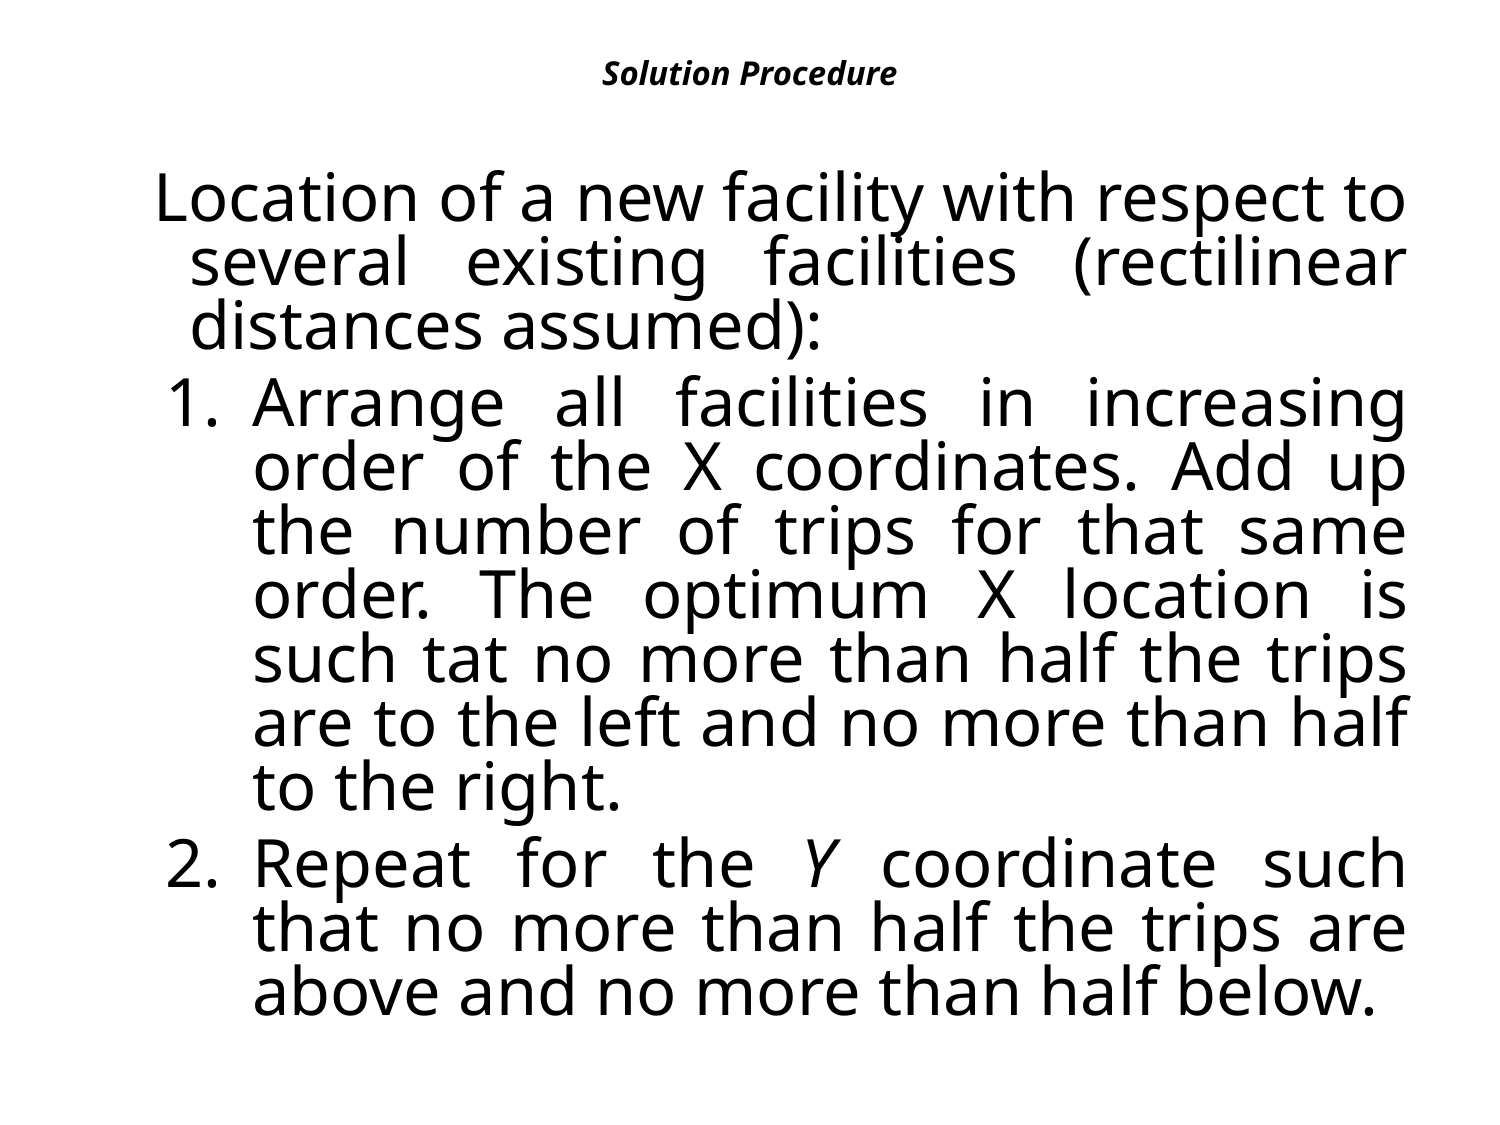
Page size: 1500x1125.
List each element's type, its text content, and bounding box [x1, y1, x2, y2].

title Solution Procedure [75, 45, 1425, 100]
list Location of a new facility with respect to several existing facilities (rectilinear distances assumed): Arrange all facilities in increasing order of the X coordinates. Add up the number of trips for that same order. The optimum X location is such tat no more than half the trips are to the left and no more than half to the right. Repeat for the Y coordinate such that no more than half the trips are above and no more than half below. [75, 162, 1425, 1043]
